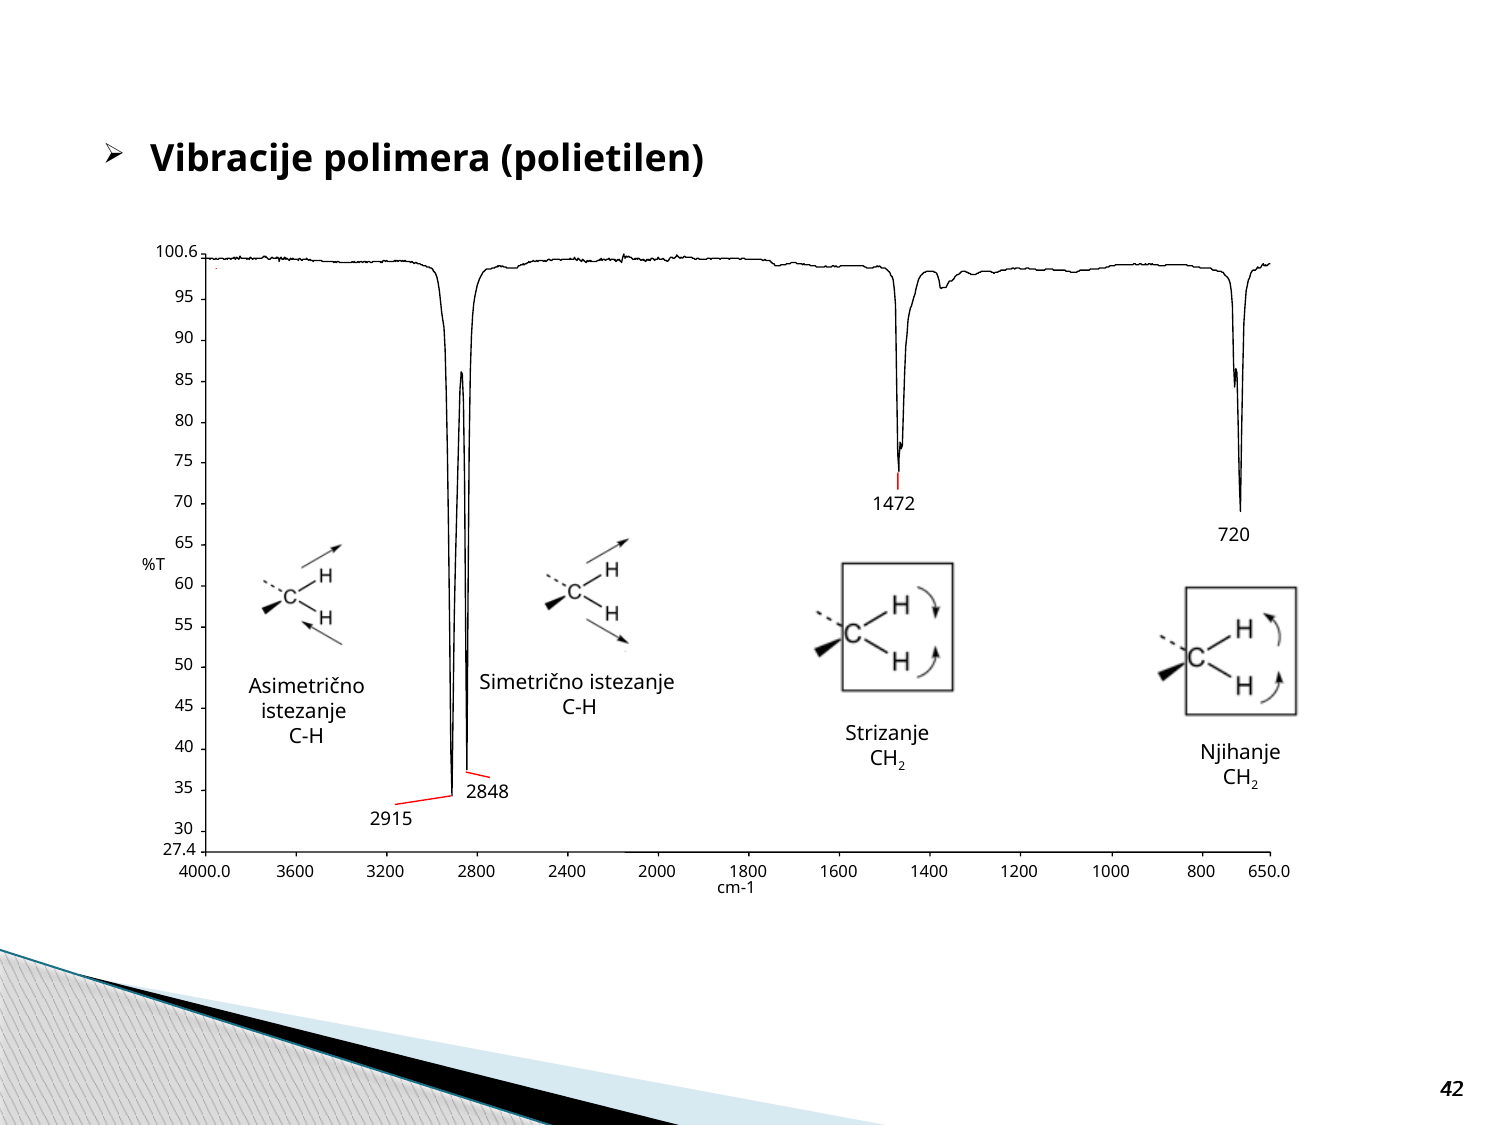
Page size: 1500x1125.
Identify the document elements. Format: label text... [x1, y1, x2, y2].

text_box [190, 521, 423, 763]
text_box 42 [1418, 1051, 1479, 1112]
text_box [1124, 573, 1357, 796]
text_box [143, 240, 1288, 898]
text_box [771, 538, 1004, 777]
text_box Vibracije polimera (polietilen) [88, 127, 839, 187]
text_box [463, 527, 696, 749]
